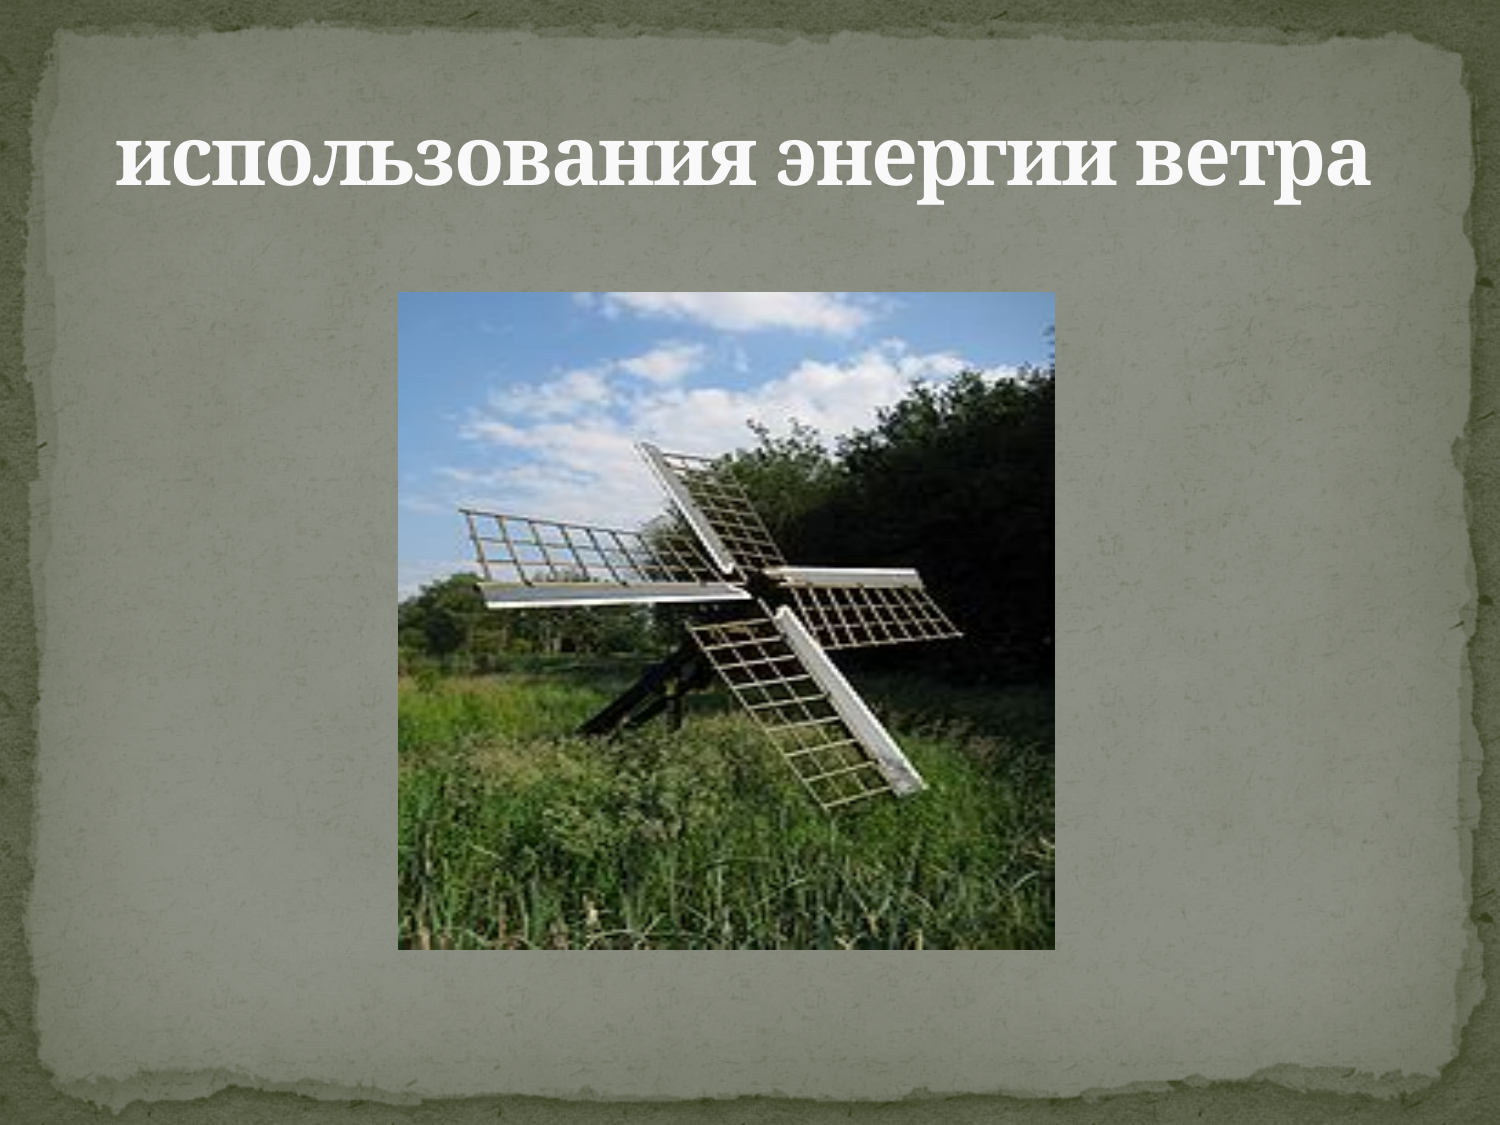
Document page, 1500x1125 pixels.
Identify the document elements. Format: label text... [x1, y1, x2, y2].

picture [398, 292, 1055, 950]
title использования энергии ветра [70, 70, 1421, 210]
